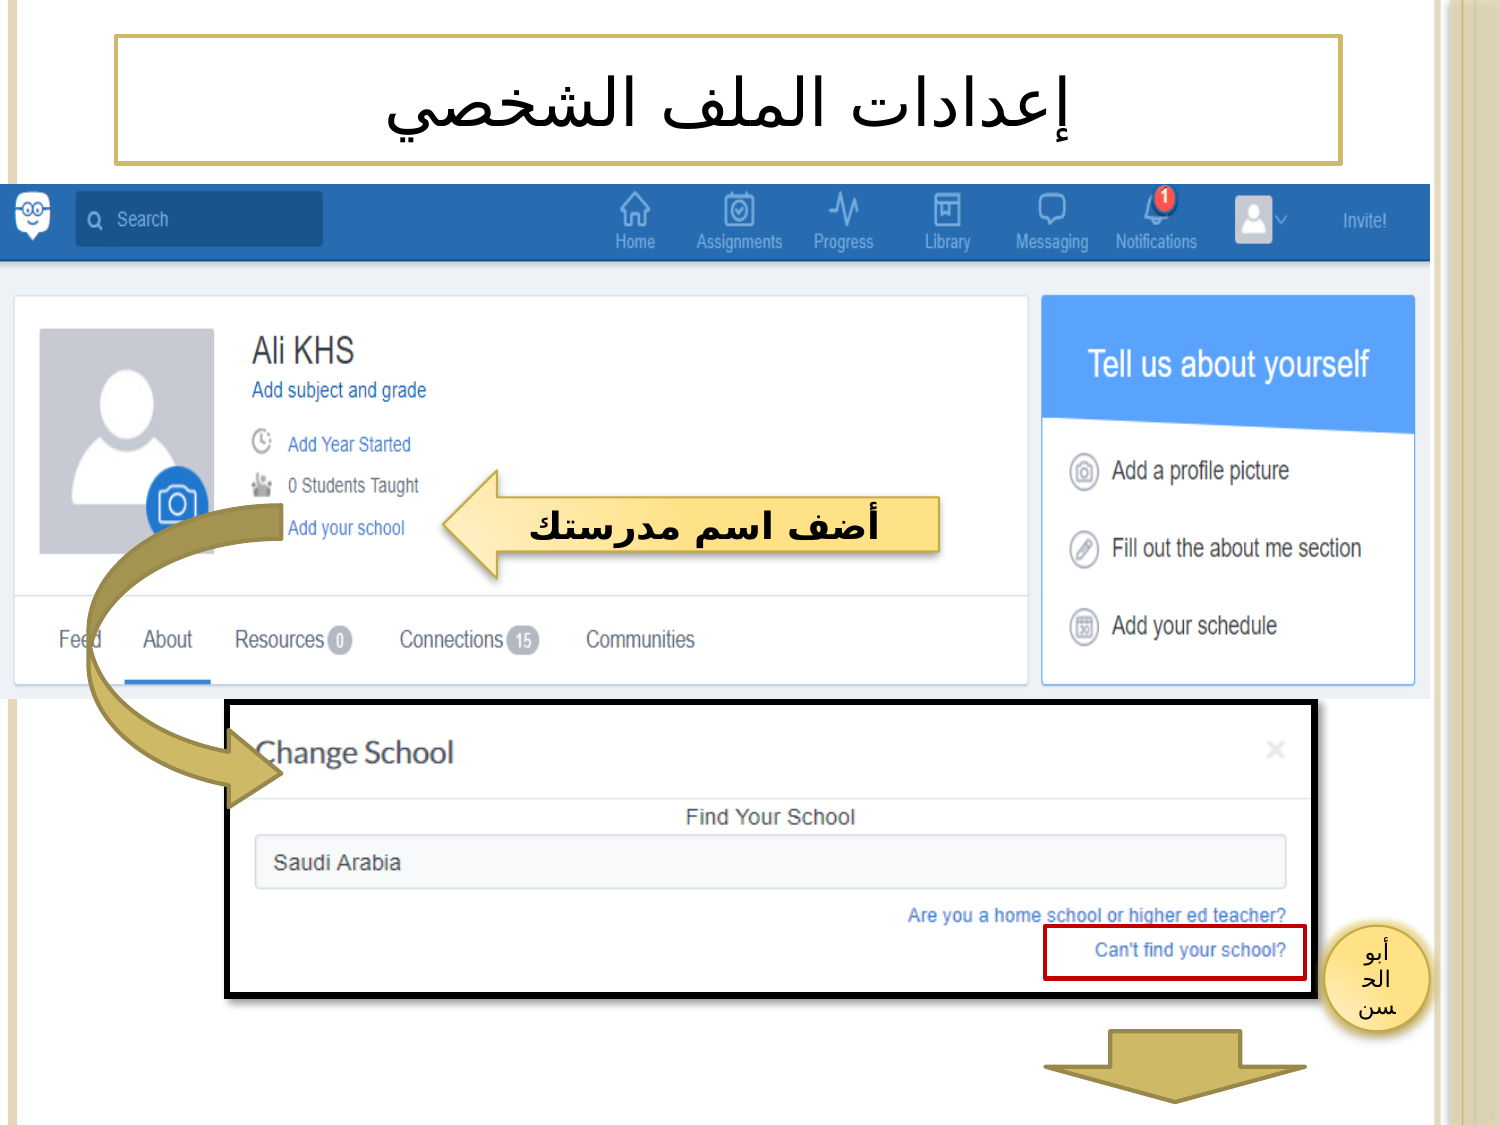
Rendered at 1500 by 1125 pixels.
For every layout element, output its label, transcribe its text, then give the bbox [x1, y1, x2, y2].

text_box [97, 707, 223, 787]
text_box أبو الحسن [1324, 925, 1430, 1032]
title إعدادات الملف الشخصي [114, 34, 1343, 166]
text_box [1043, 1029, 1308, 1105]
picture [0, 183, 1431, 699]
picture [229, 704, 1312, 993]
